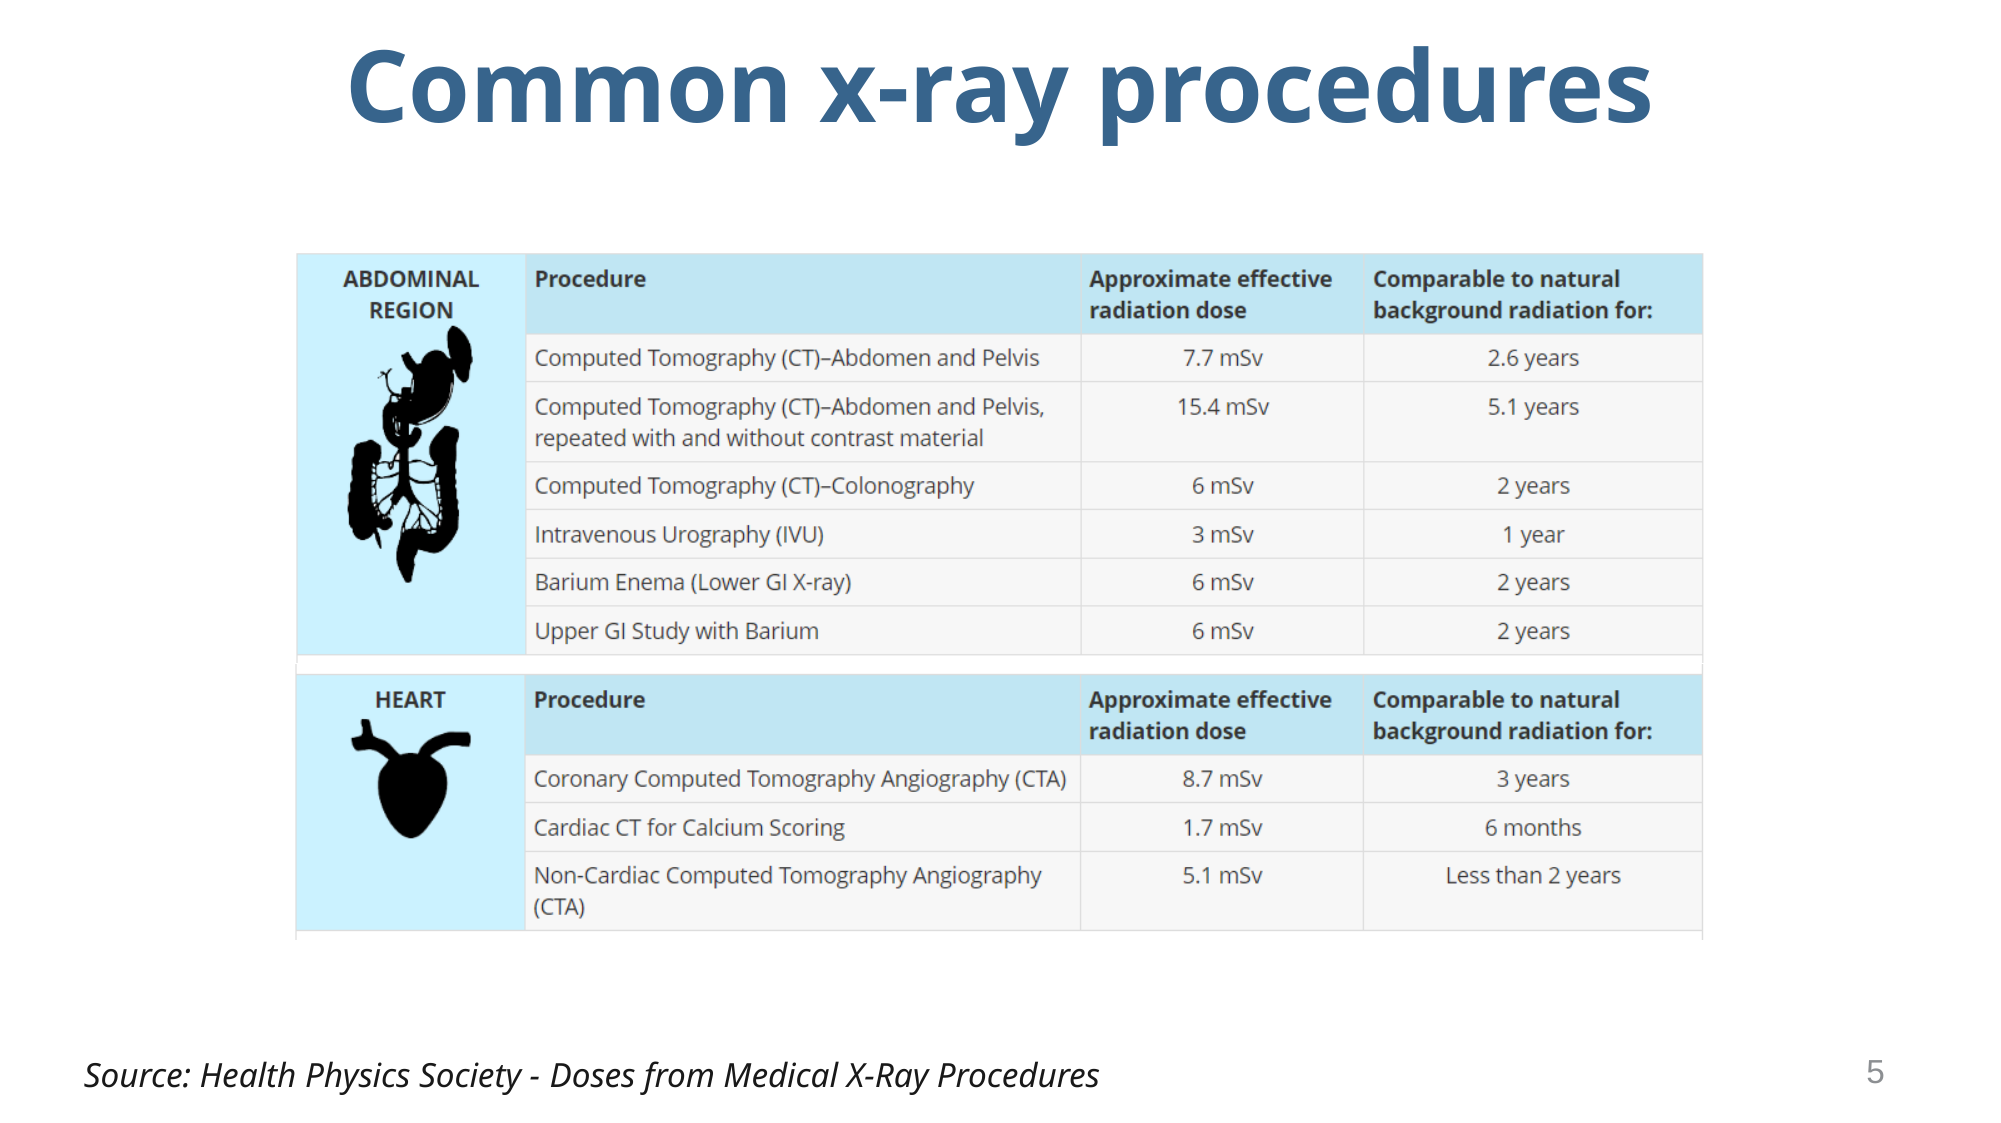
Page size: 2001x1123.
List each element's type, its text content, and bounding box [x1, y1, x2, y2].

slide_number 5 [1780, 1040, 1900, 1101]
text_box Common x-ray procedures [39, 22, 1961, 143]
picture [288, 664, 1712, 941]
text_box Source: Health Physics Society - Doses from Medical X‐Ray Procedures [69, 1046, 1412, 1102]
picture [289, 242, 1711, 663]
